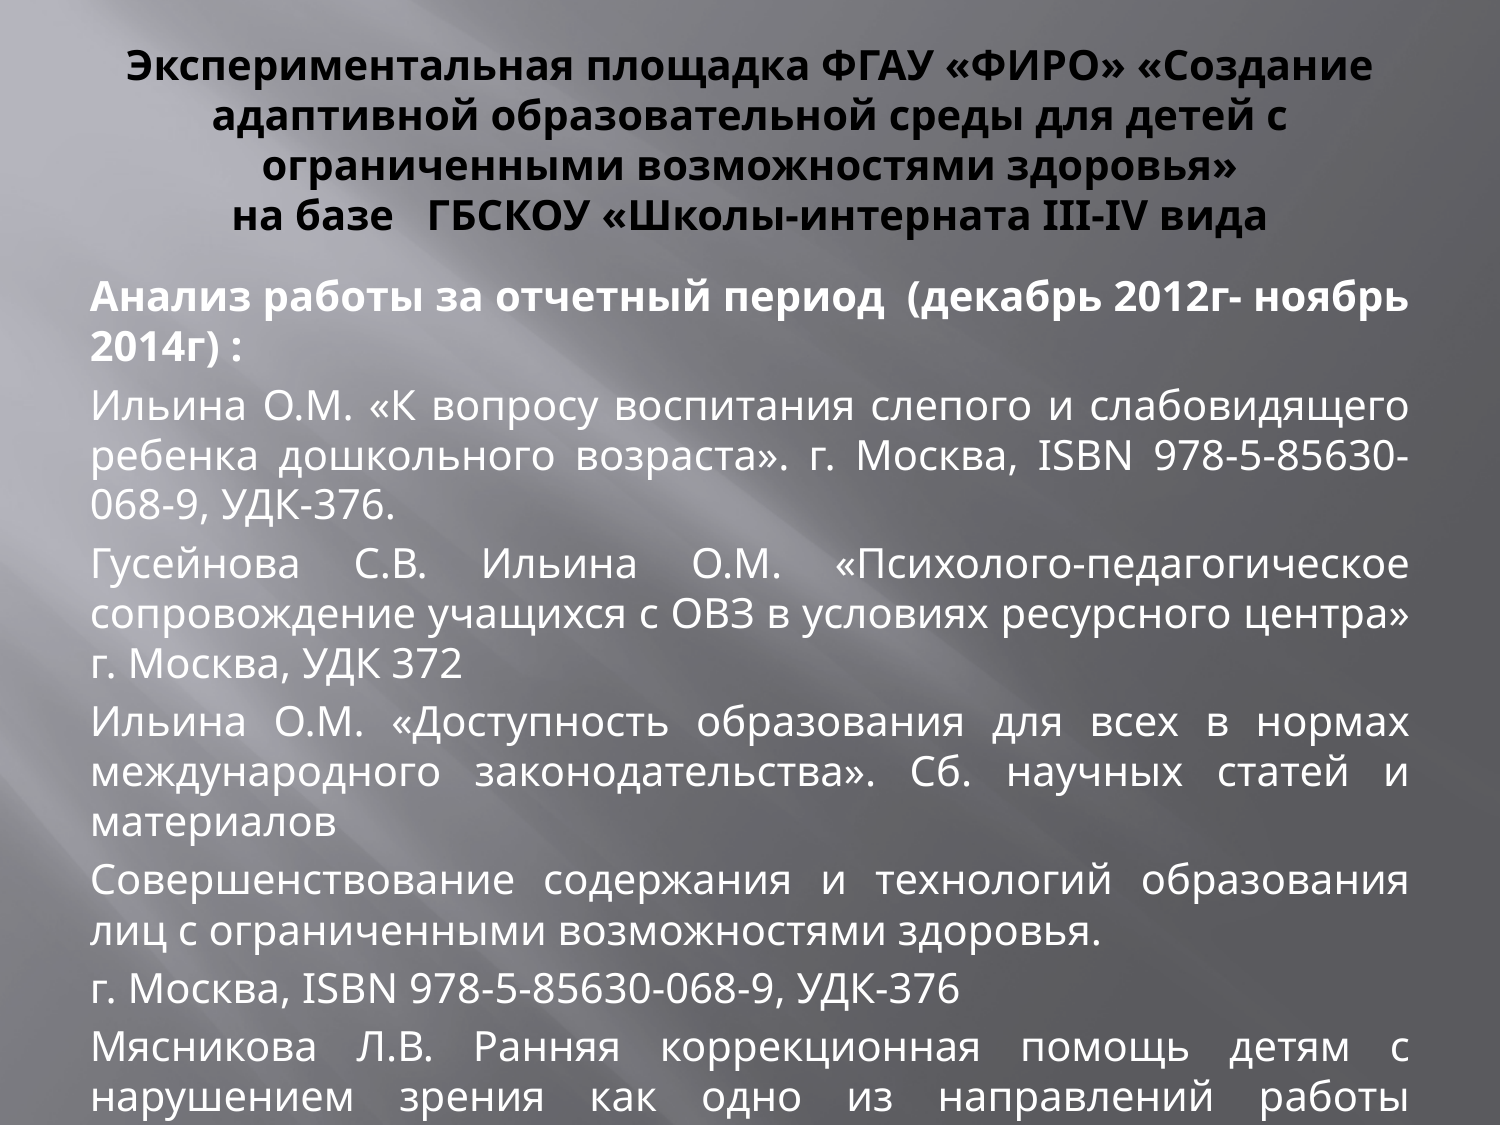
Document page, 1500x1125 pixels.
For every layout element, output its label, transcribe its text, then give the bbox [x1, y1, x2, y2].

list Анализ работы за отчетный период (декабрь 2012г- ноябрь 2014г) : Ильина О.М. «К вопросу воспитания слепого и слабовидящего ребенка дошкольного возраста». г. Москва, ISBN 978-5-85630-068-9, УДК-376. Гусейнова С.В. Ильина О.М. «Психолого-педагогическое сопровождение учащихся с ОВЗ в условиях ресурсного центра» г. Москва, УДК 372 Ильина О.М. «Доступность образования для всех в нормах международного законодательства». Сб. научных статей и материалов Совершенствование содержания и технологий образования лиц с ограниченными возможностями здоровья. г. Москва, ISBN 978-5-85630-068-9, УДК-376 Мясникова Л.В. Ранняя коррекционная помощь детям с нарушением зрения как одно из направлений работы Ресурсного центра на базе школы III-IV вида / Полная инклюзия в общество: все начинается с раннего вмешательства. Материалы VI Международной конференции ICEVI восточноевропейских стран, 11-12 октября 2013 г., Чернигов. – Киев: ДИА, 2013 г. [75, 262, 1425, 1035]
title Экспериментальная площадка ФГАУ «ФИРО» «Создание адаптивной образовательной среды для детей с ограниченными возможностями здоровья» на базе ГБСКОУ «Школы-интерната III-IV вида [75, 45, 1425, 233]
